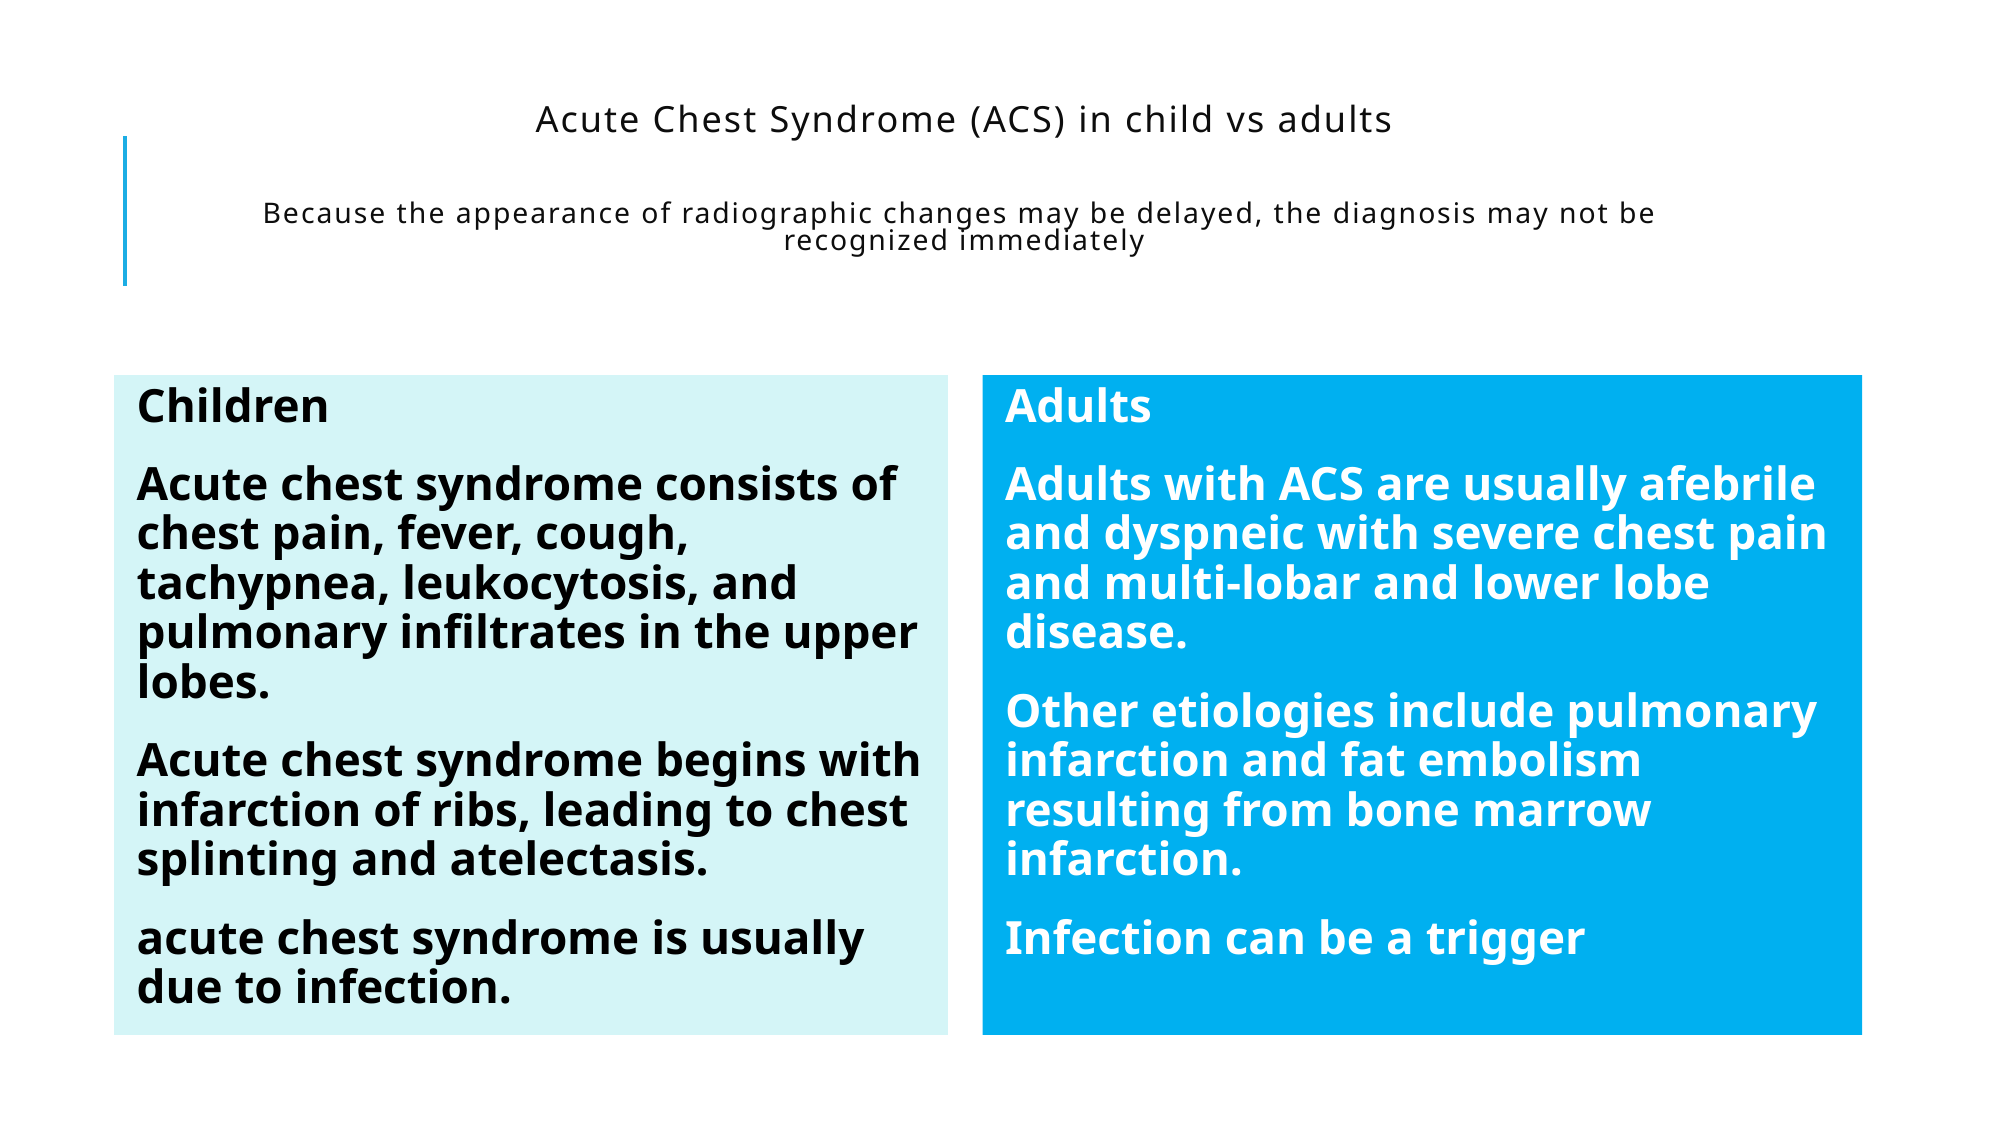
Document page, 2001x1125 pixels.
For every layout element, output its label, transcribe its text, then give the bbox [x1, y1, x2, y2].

title Acute Chest Syndrome (ACS) in child vs adults Because the appearance of radiographic changes may be delayed, the diagnosis may not be recognized immediately [168, 96, 1763, 342]
list Adults Adults with ACS are usually afebrile and dyspneic with severe chest pain and multi-lobar and lower lobe disease. Other etiologies include pulmonary infarction and fat embolism resulting from bone marrow infarction. Infection can be a trigger [982, 375, 1863, 1035]
list Children Acute chest syndrome consists of chest pain, fever, cough, tachypnea, leukocytosis, and pulmonary infiltrates in the upper lobes. Acute chest syndrome begins with infarction of ribs, leading to chest splinting and atelectasis. acute chest syndrome is usually due to infection. [114, 375, 948, 1035]
